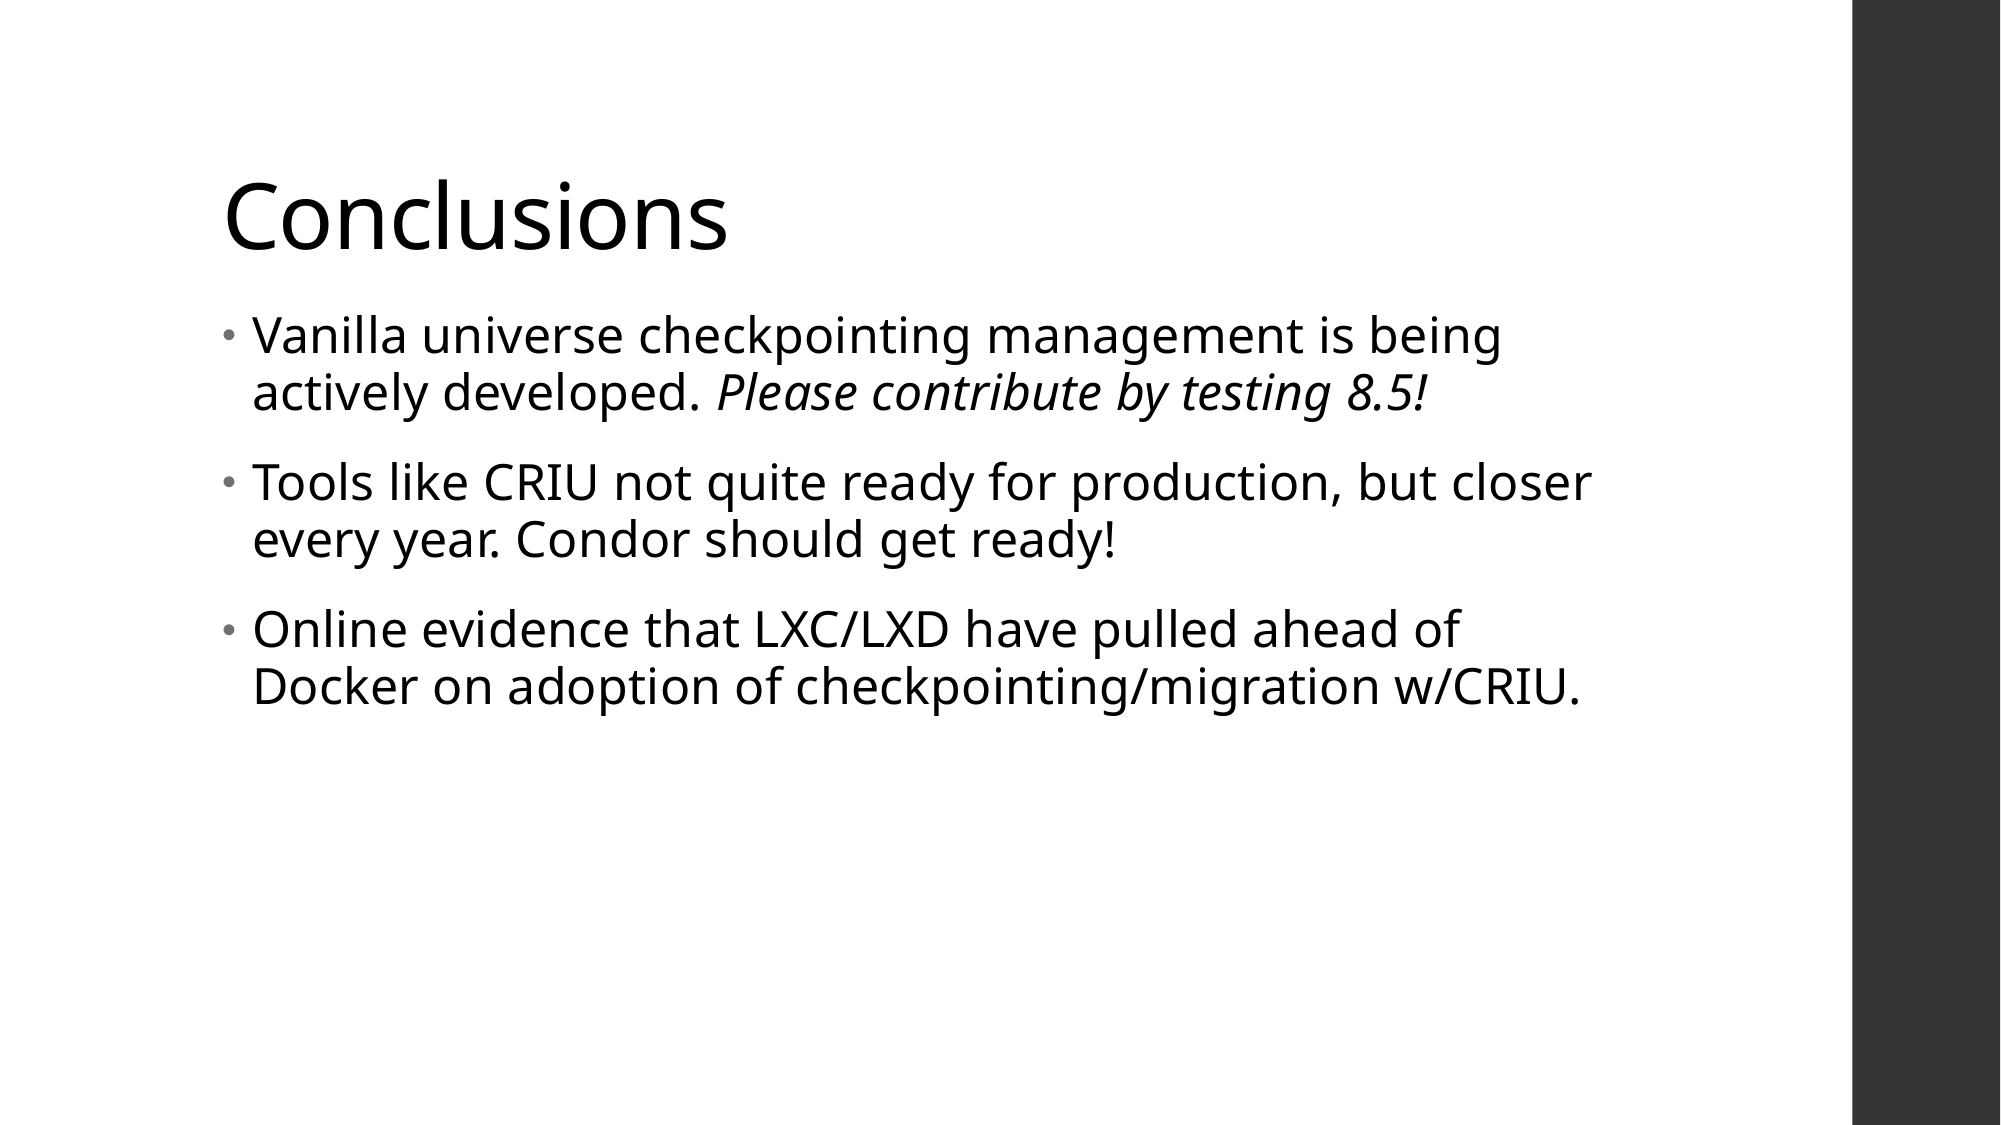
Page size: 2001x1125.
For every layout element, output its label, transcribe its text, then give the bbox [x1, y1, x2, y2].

list Vanilla universe checkpointing management is being actively developed. Please contribute by testing 8.5! Tools like CRIU not quite ready for production, but closer every year. Condor should get ready! Online evidence that LXC/LXD have pulled ahead of Docker on adoption of checkpointing/migration w/CRIU. [206, 299, 1617, 1014]
title Conclusions [206, 60, 1797, 278]
